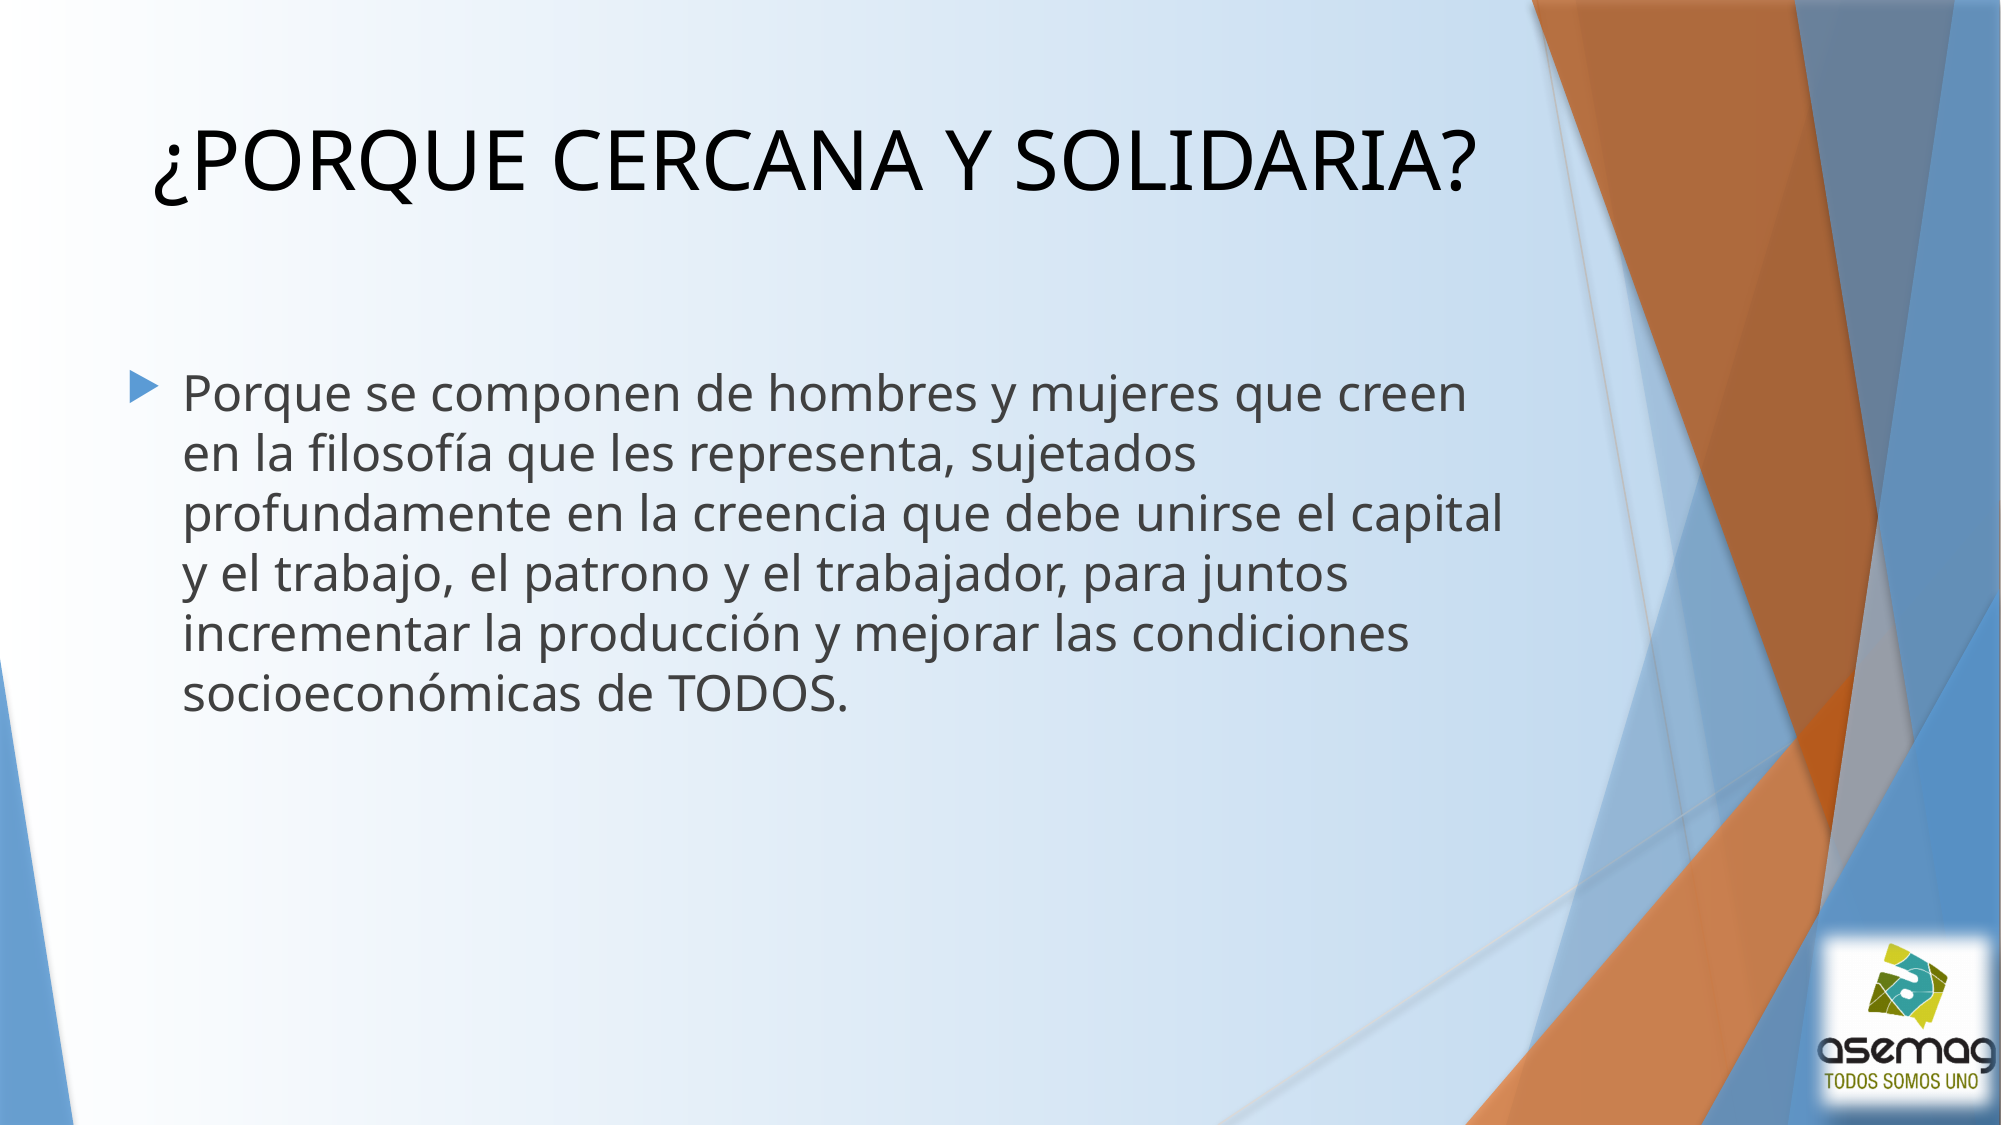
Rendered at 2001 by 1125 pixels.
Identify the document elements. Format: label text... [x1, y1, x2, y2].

picture [1828, 942, 1986, 1101]
list Porque se componen de hombres y mujeres que creen en la filosofía que les representa, sujetados profundamente en la creencia que debe unirse el capital y el trabajo, el patrono y el trabajador, para juntos incrementar la producción y mejorar las condiciones socioeconómicas de TODOS. [111, 354, 1522, 992]
title ¿PORQUE CERCANA Y SOLIDARIA? [111, 99, 1522, 317]
